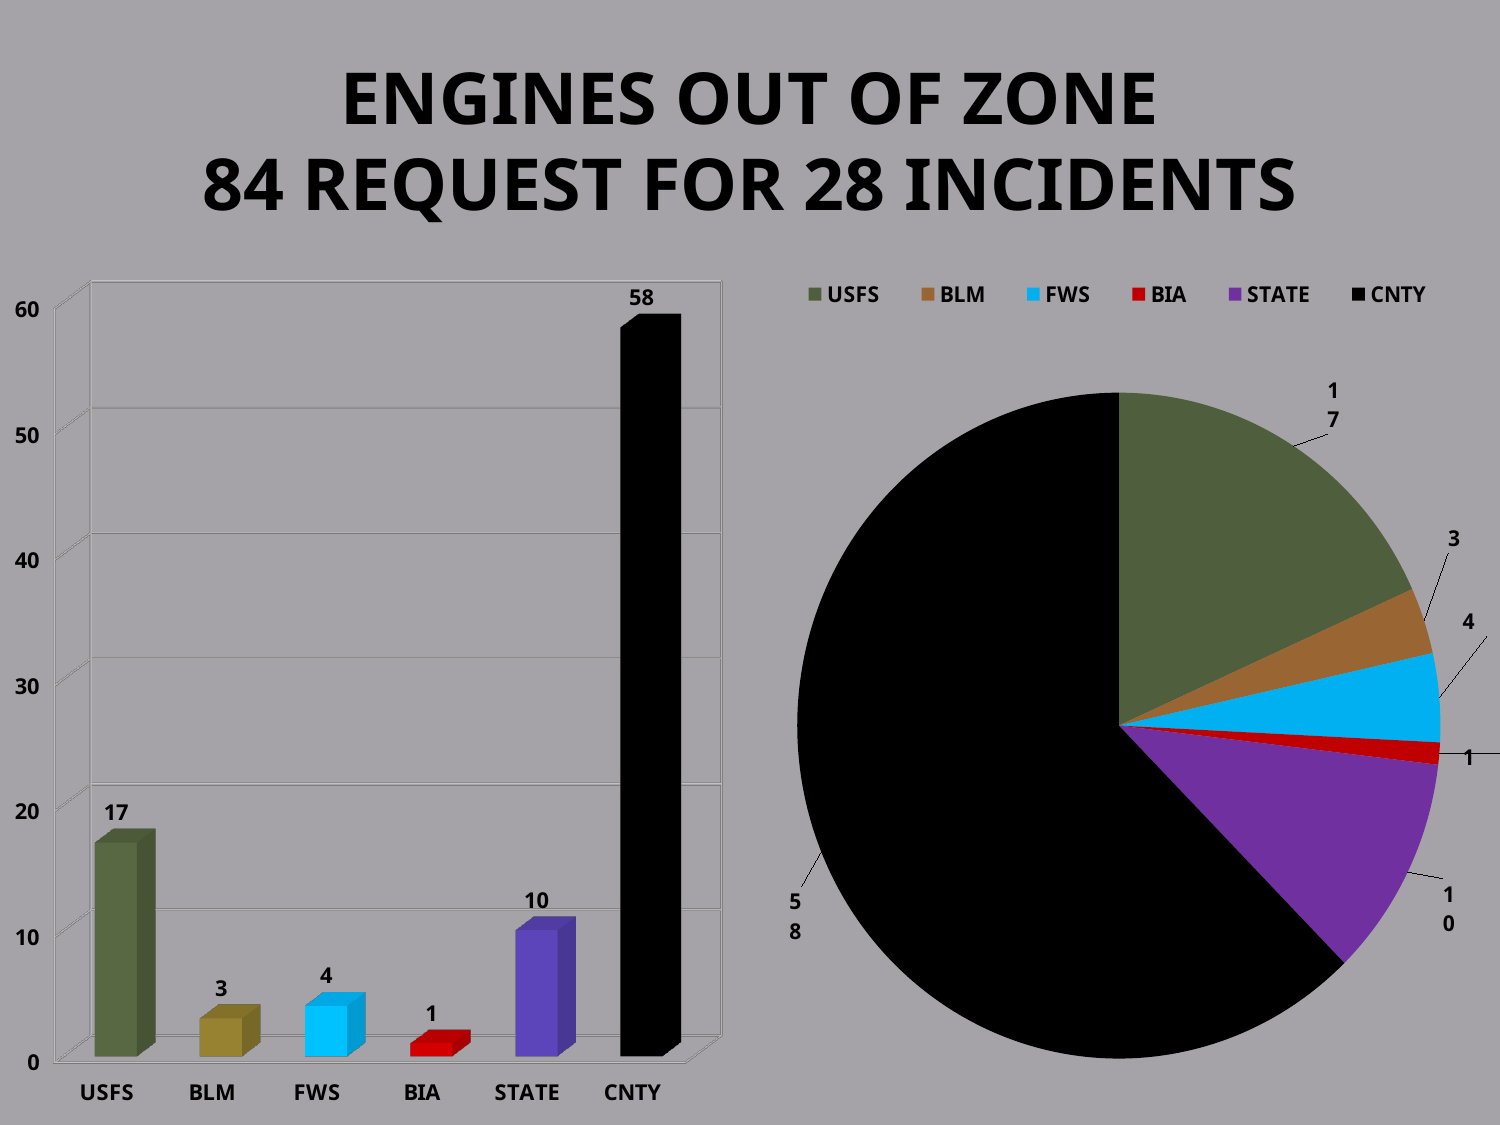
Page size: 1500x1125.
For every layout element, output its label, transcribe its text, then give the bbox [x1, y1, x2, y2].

chart [762, 262, 1500, 1125]
title ENGINES OUT OF ZONE 84 REQUEST FOR 28 INCIDENTS [75, 45, 1425, 233]
chart [0, 262, 738, 1125]
